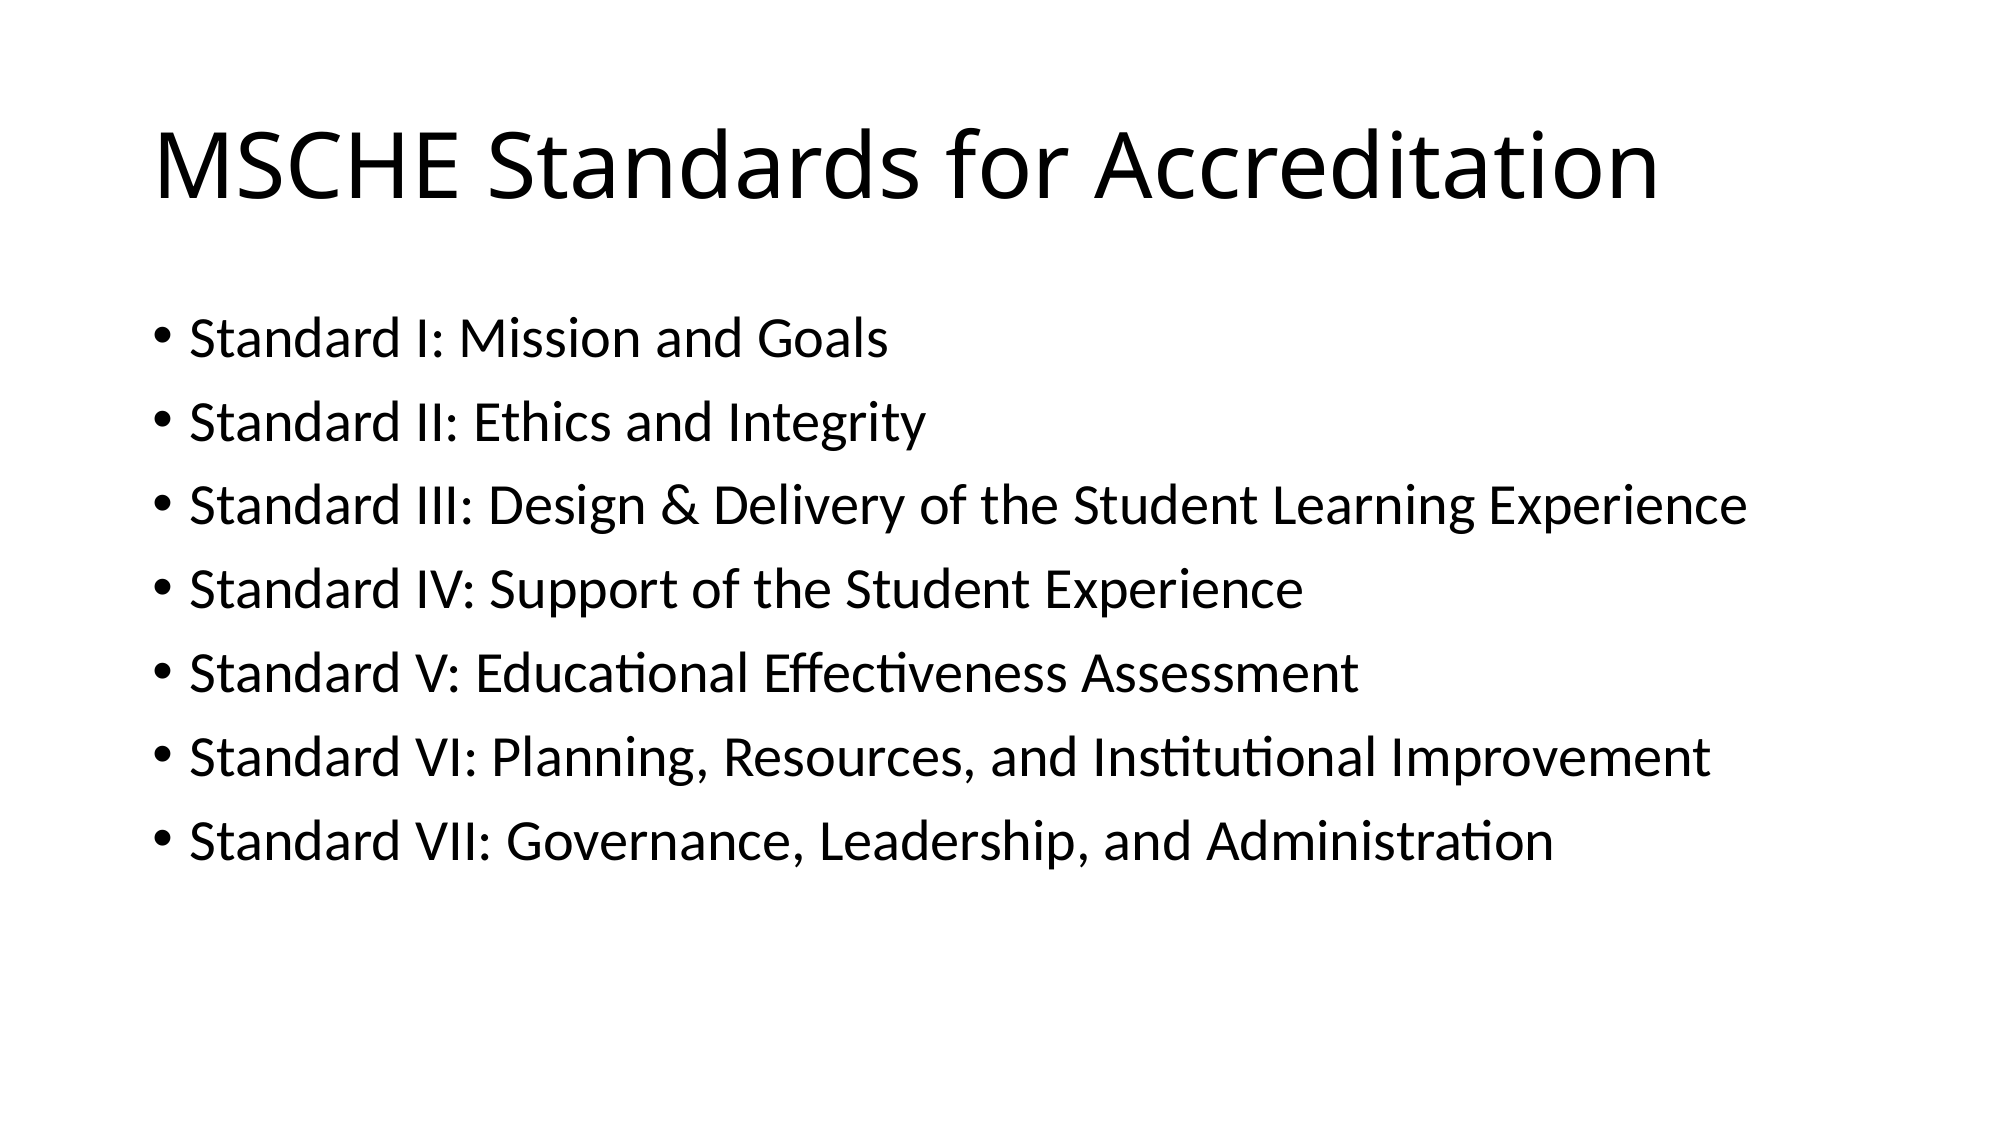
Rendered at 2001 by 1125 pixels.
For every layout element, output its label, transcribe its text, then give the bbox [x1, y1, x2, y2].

list Standard I: Mission and Goals Standard II: Ethics and Integrity Standard III: Design & Delivery of the Student Learning Experience Standard IV: Support of the Student Experience Standard V: Educational Effectiveness Assessment Standard VI: Planning, Resources, and Institutional Improvement Standard VII: Governance, Leadership, and Administration [137, 299, 1863, 1014]
title MSCHE Standards for Accreditation [137, 59, 1863, 278]
